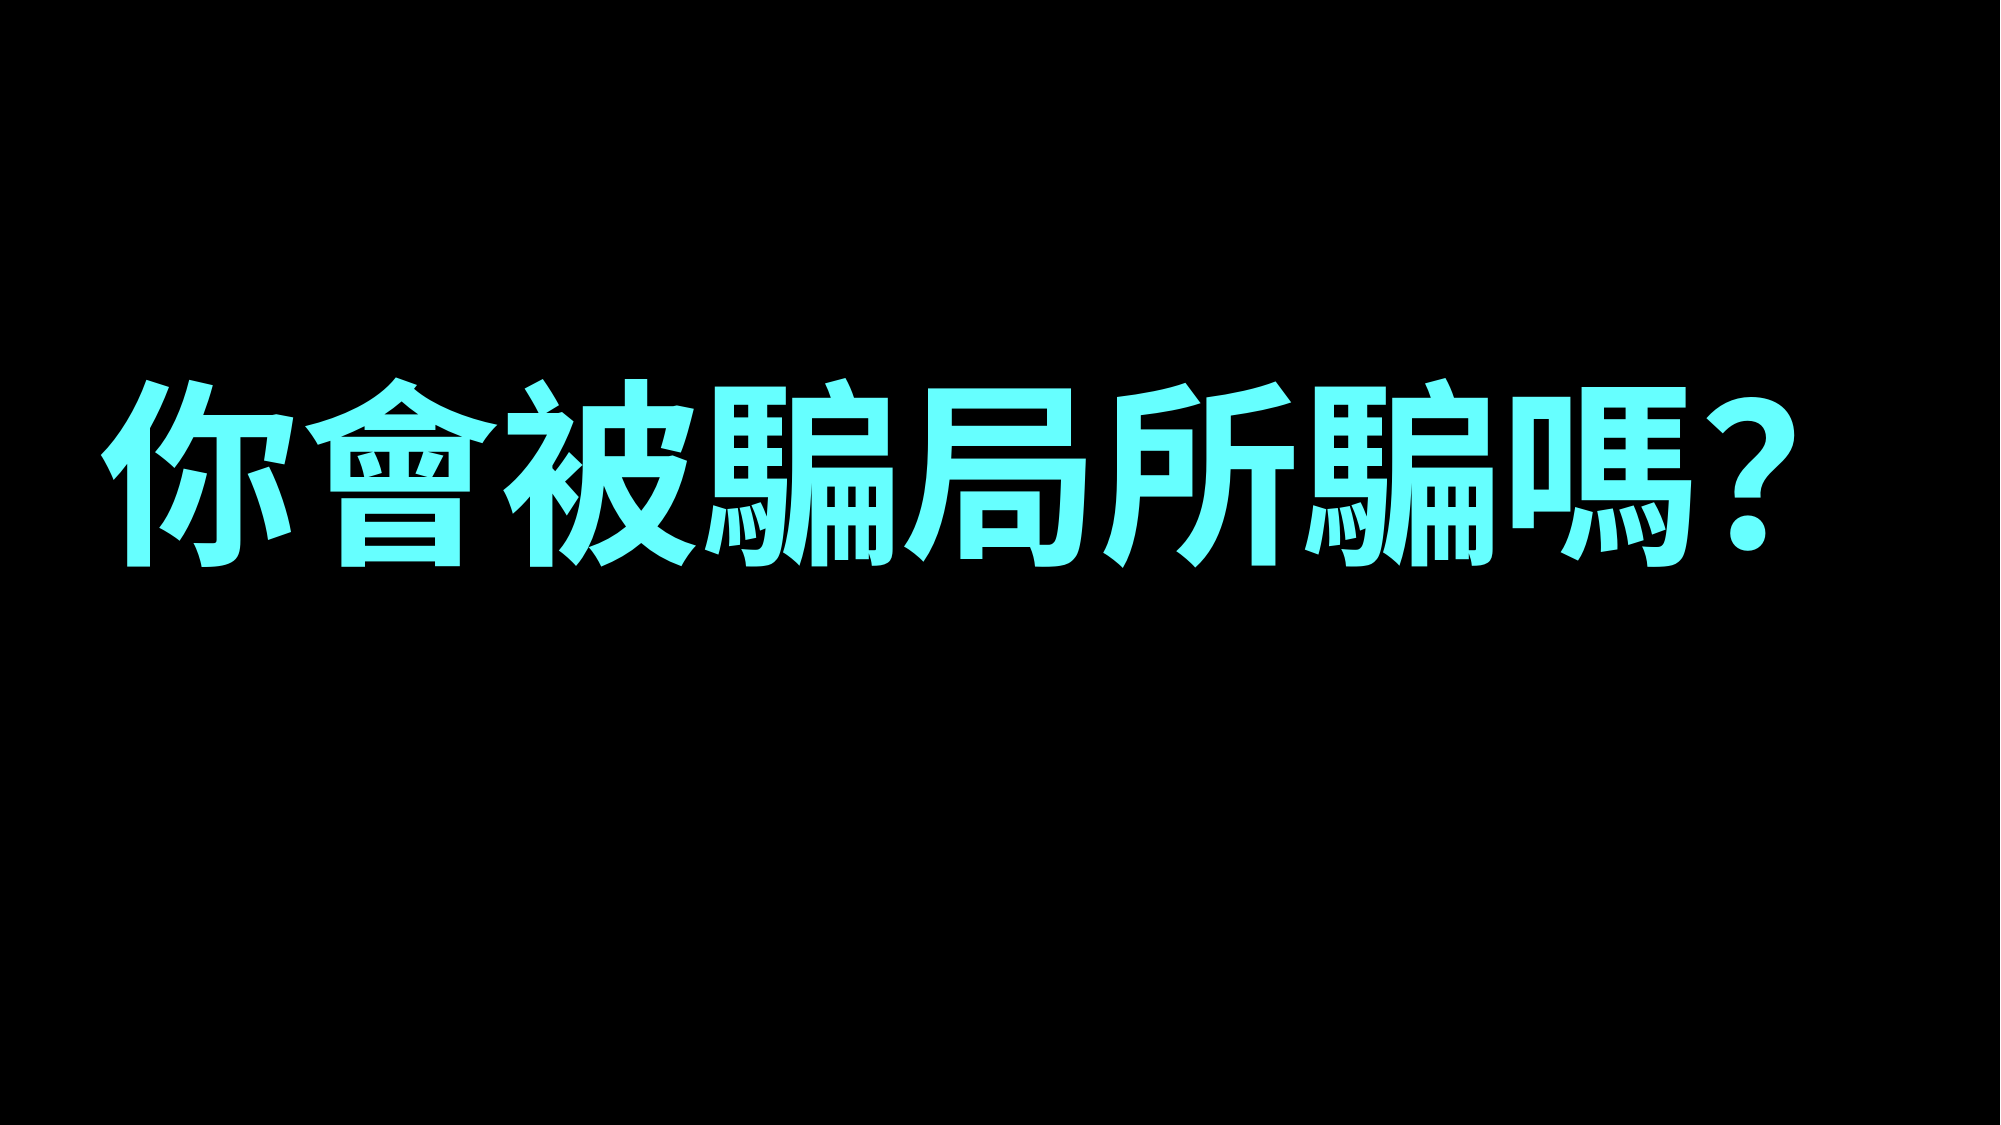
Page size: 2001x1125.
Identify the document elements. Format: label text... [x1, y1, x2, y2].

text_box 你會被騙局所騙嗎？ [0, 342, 2000, 598]
